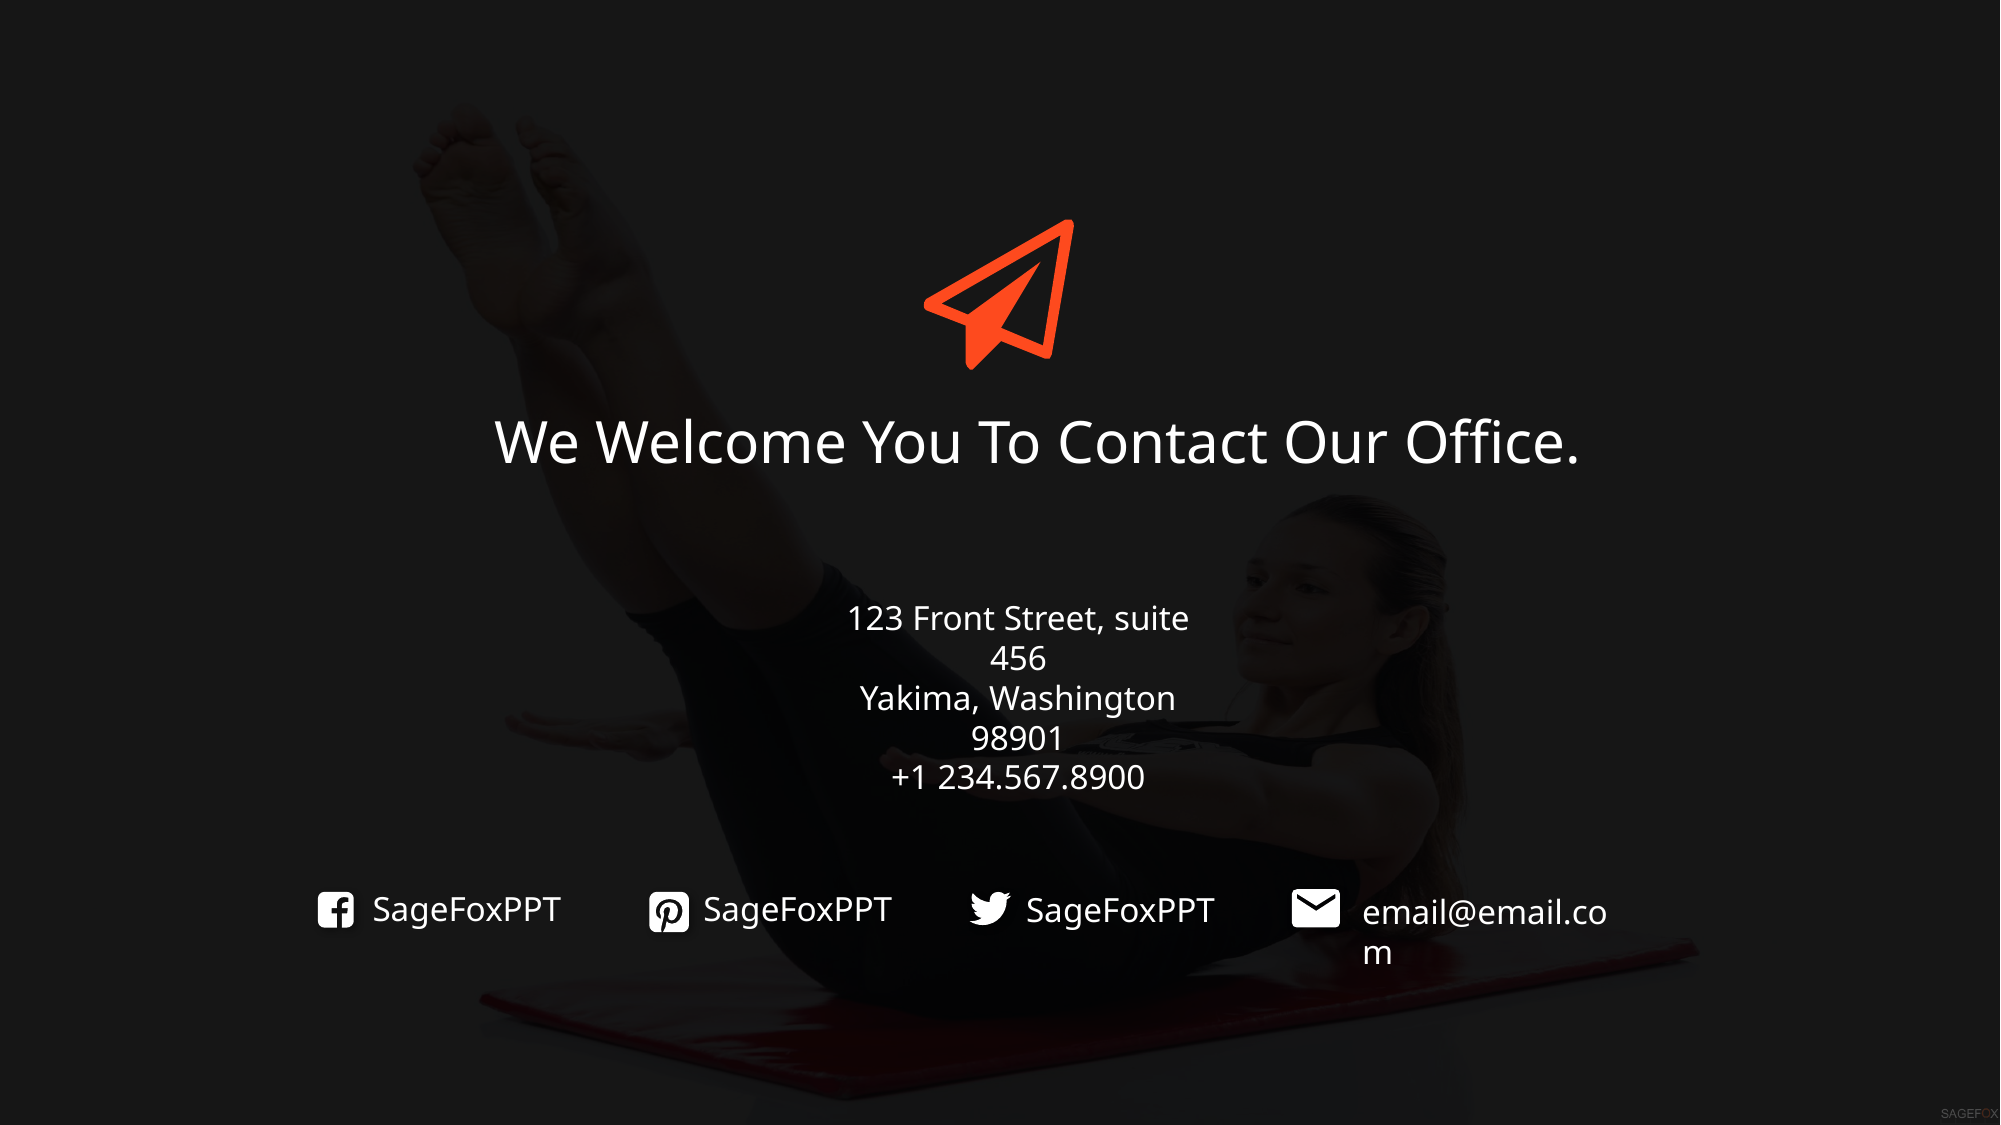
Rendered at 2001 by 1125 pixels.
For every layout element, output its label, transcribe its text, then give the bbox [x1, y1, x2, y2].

text_box SageFoxPPT [357, 880, 598, 936]
text_box 123 Front Street, suite 456 Yakima, Washington 98901 +1 234.567.8900 [808, 589, 1229, 804]
text_box [923, 219, 1074, 370]
text_box [1291, 889, 1340, 928]
text_box email@email.com [1347, 884, 1649, 979]
text_box We Welcome You To Contact Our Office. [477, 398, 1598, 483]
text_box SageFoxPPT [688, 880, 929, 936]
text_box [649, 891, 688, 933]
text_box SageFoxPPT [1011, 881, 1252, 937]
text_box [317, 891, 354, 928]
text_box [0, 0, 2000, 1125]
text_box [969, 891, 1011, 926]
